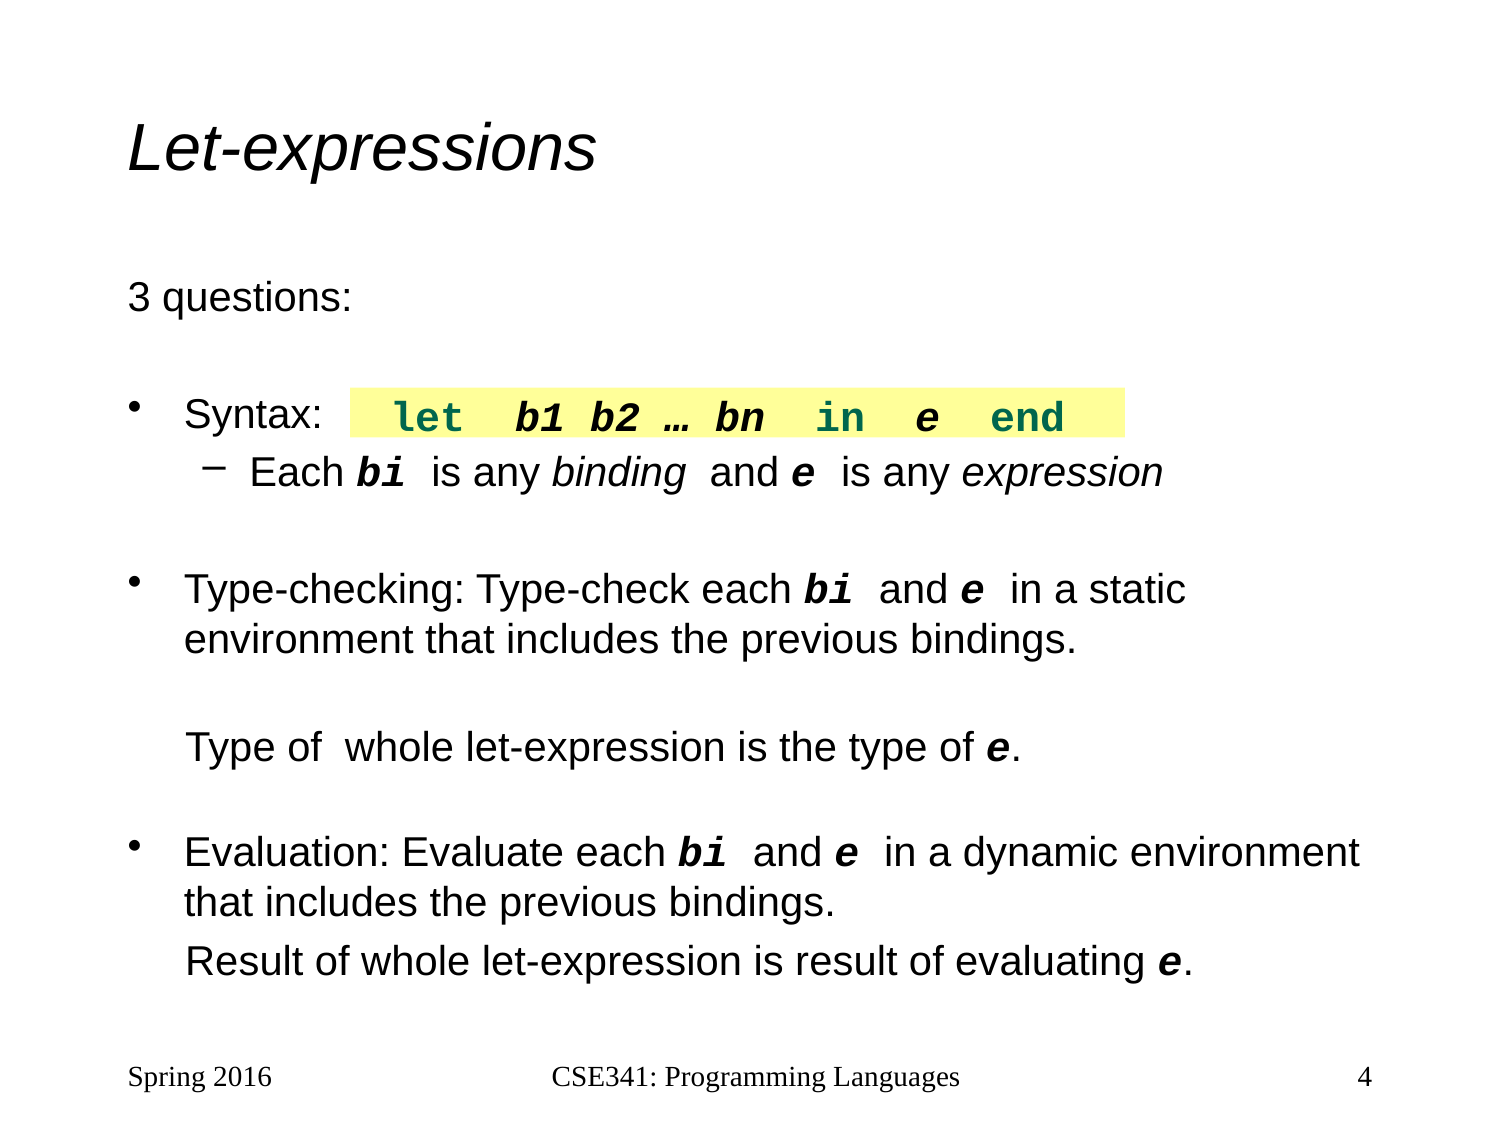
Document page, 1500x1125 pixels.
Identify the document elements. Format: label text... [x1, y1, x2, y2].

text_box let b1 b2 … bn in e end [350, 387, 1125, 438]
slide_number 4 [1074, 1049, 1388, 1125]
footer CSE341: Programming Languages [474, 1049, 1038, 1125]
slide_number Spring 2016 [112, 1049, 426, 1125]
title Let-expressions [112, 49, 1388, 238]
list 3 questions: Syntax: Each bi is any binding and e is any expression Type-checking: Type-check each bi and e in a static environment that includes the previous bindings. Type of whole let-expression is the type of e. Evaluation: Evaluate each bi and e in a dynamic environment that includes the previous bindings. Result of whole let-expression is result of evaluating e. [112, 262, 1388, 1001]
